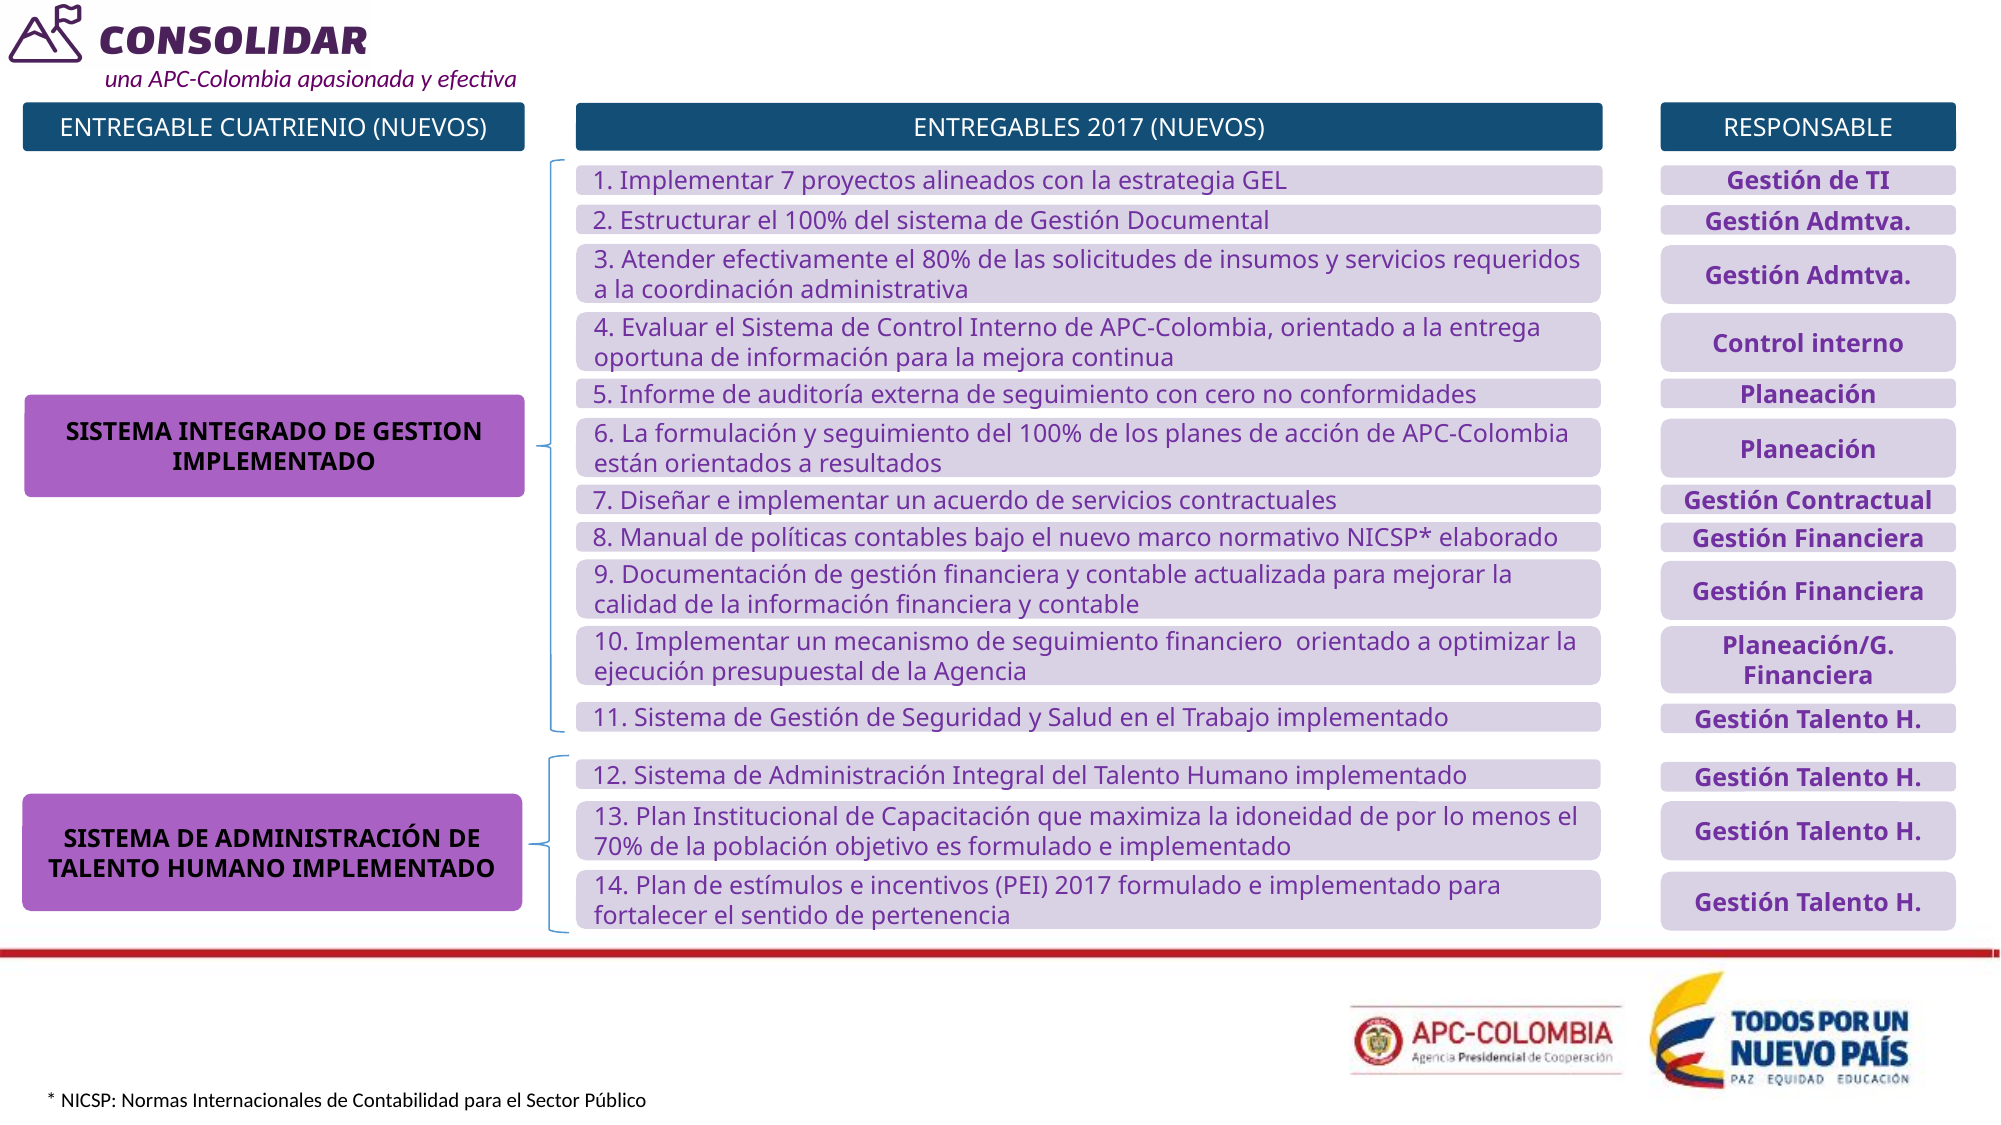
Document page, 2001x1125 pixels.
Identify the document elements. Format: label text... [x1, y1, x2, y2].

text_box 2. Estructurar el 100% del sistema de Gestión Documental [576, 204, 1601, 235]
text_box 13. Plan Institucional de Capacitación que maximiza la idoneidad de por lo menos el 70% de la población objetivo es formulado e implementado [576, 801, 1601, 861]
text_box SISTEMA INTEGRADO DE GESTION IMPLEMENTADO [22, 392, 527, 500]
text_box Planeación [1660, 418, 1957, 478]
text_box SISTEMA DE ADMINISTRACIÓN DE TALENTO HUMANO IMPLEMENTADO [20, 791, 525, 914]
text_box 4. Evaluar el Sistema de Control Interno de APC-Colombia, orientado a la entrega oportuna de información para la mejora continua [575, 312, 1601, 372]
text_box 1. Implementar 7 proyectos alineados con la estrategia GEL [576, 165, 1603, 195]
text_box ENTREGABLE CUATRIENIO (NUEVOS) [20, 106, 527, 154]
text_box 14. Plan de estímulos e incentivos (PEI) 2017 formulado e implementado para fortalecer el sentido de pertenencia [575, 869, 1601, 929]
text_box 3. Atender efectivamente el 80% de las solicitudes de insumos y servicios requeridos a la coordinación administrativa [576, 243, 1601, 303]
text_box 11. Sistema de Gestión de Seguridad y Salud en el Trabajo implementado [576, 702, 1601, 732]
text_box Control interno [1660, 312, 1957, 372]
text_box [528, 754, 570, 934]
text_box Gestión Admtva. [1660, 245, 1957, 305]
text_box ENTREGABLES 2017 (NUEVOS) [573, 100, 1605, 153]
text_box 10. Implementar un mecanismo de seguimiento financiero orientado a optimizar la ejecución presupuestal de la Agencia [576, 625, 1601, 686]
text_box Gestión Talento H. [1660, 703, 1957, 734]
text_box Planeación [1660, 378, 1957, 409]
text_box RESPONSABLE [1658, 100, 1959, 154]
text_box [535, 159, 565, 733]
text_box Gestión Admtva. [1660, 205, 1957, 235]
text_box 7. Diseñar e implementar un acuerdo de servicios contractuales [576, 484, 1601, 515]
text_box Gestión de TI [1660, 165, 1957, 195]
text_box 9. Documentación de gestión financiera y contable actualizada para mejorar la calidad de la información financiera y contable [576, 559, 1601, 619]
text_box 6. La formulación y seguimiento del 100% de los planes de acción de APC-Colombia están orientados a resultados [575, 417, 1601, 478]
text_box 5. Informe de auditoría externa de seguimiento con cero no conformidades [576, 378, 1601, 409]
text_box Gestión Financiera [1660, 522, 1957, 553]
text_box Gestión Financiera [1660, 560, 1957, 620]
text_box Gestión Talento H. [1660, 761, 1957, 792]
picture [0, 0, 2001, 1125]
text_box 8. Manual de políticas contables bajo el nuevo marco normativo NICSP* elaborado [576, 522, 1601, 552]
text_box Planeación/G. Financiera [1660, 626, 1957, 694]
text_box 12. Sistema de Administración Integral del Talento Humano implementado [575, 759, 1601, 789]
text_box * NICSP: Normas Internacionales de Contabilidad para el Sector Público [31, 1079, 662, 1120]
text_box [1, 0, 565, 98]
text_box Gestión Talento H. [1660, 871, 1957, 931]
text_box Gestión Talento H. [1660, 801, 1957, 861]
text_box Gestión Contractual [1660, 484, 1957, 515]
